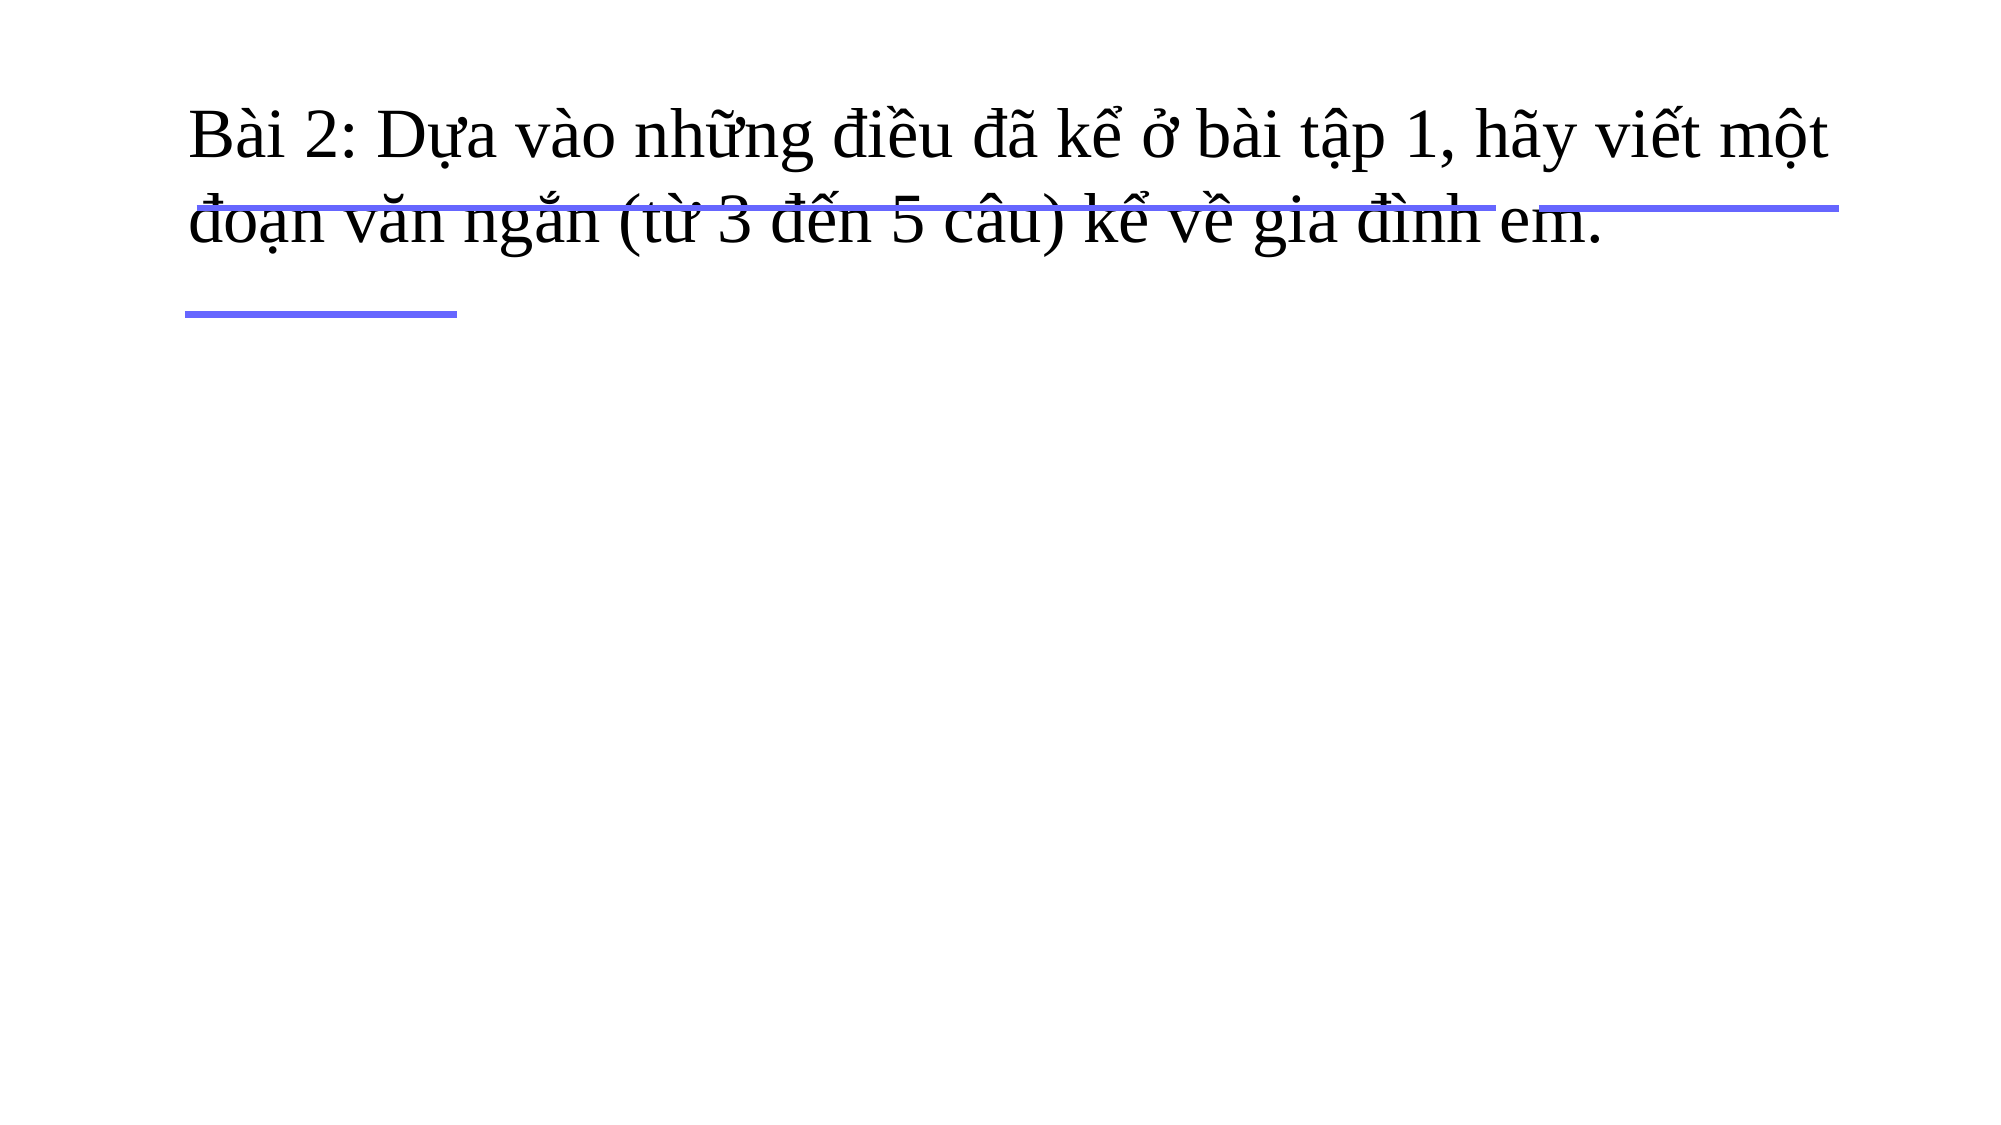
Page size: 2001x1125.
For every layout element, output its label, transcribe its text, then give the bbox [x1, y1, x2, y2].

title Bài 2: Dựa vào những điều đã kể ở bài tập 1, hãy viết một đoạn văn ngắn (từ 3 đến 5 câu) kể về gia đình em. [173, 78, 1974, 266]
